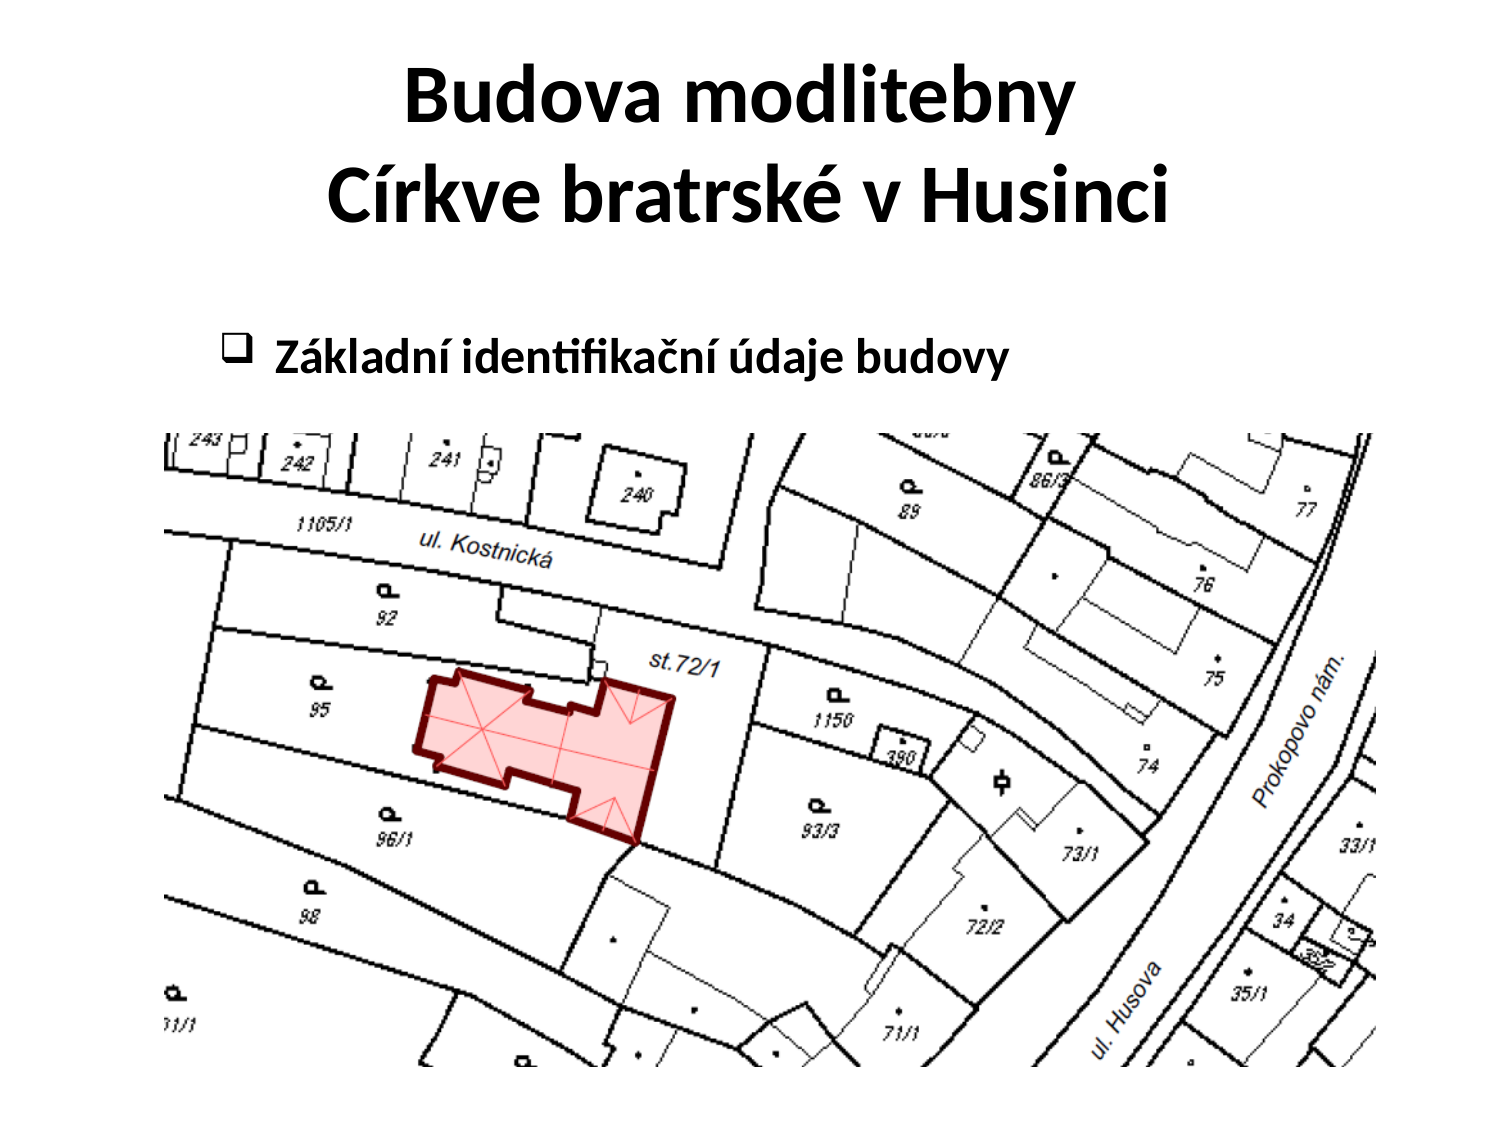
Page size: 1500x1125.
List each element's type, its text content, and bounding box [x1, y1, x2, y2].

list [163, 433, 1377, 1067]
list Základní identifikační údaje budovy [128, 316, 1137, 399]
title Budova modlitebny Církve bratrské v Husinci [75, 45, 1425, 233]
